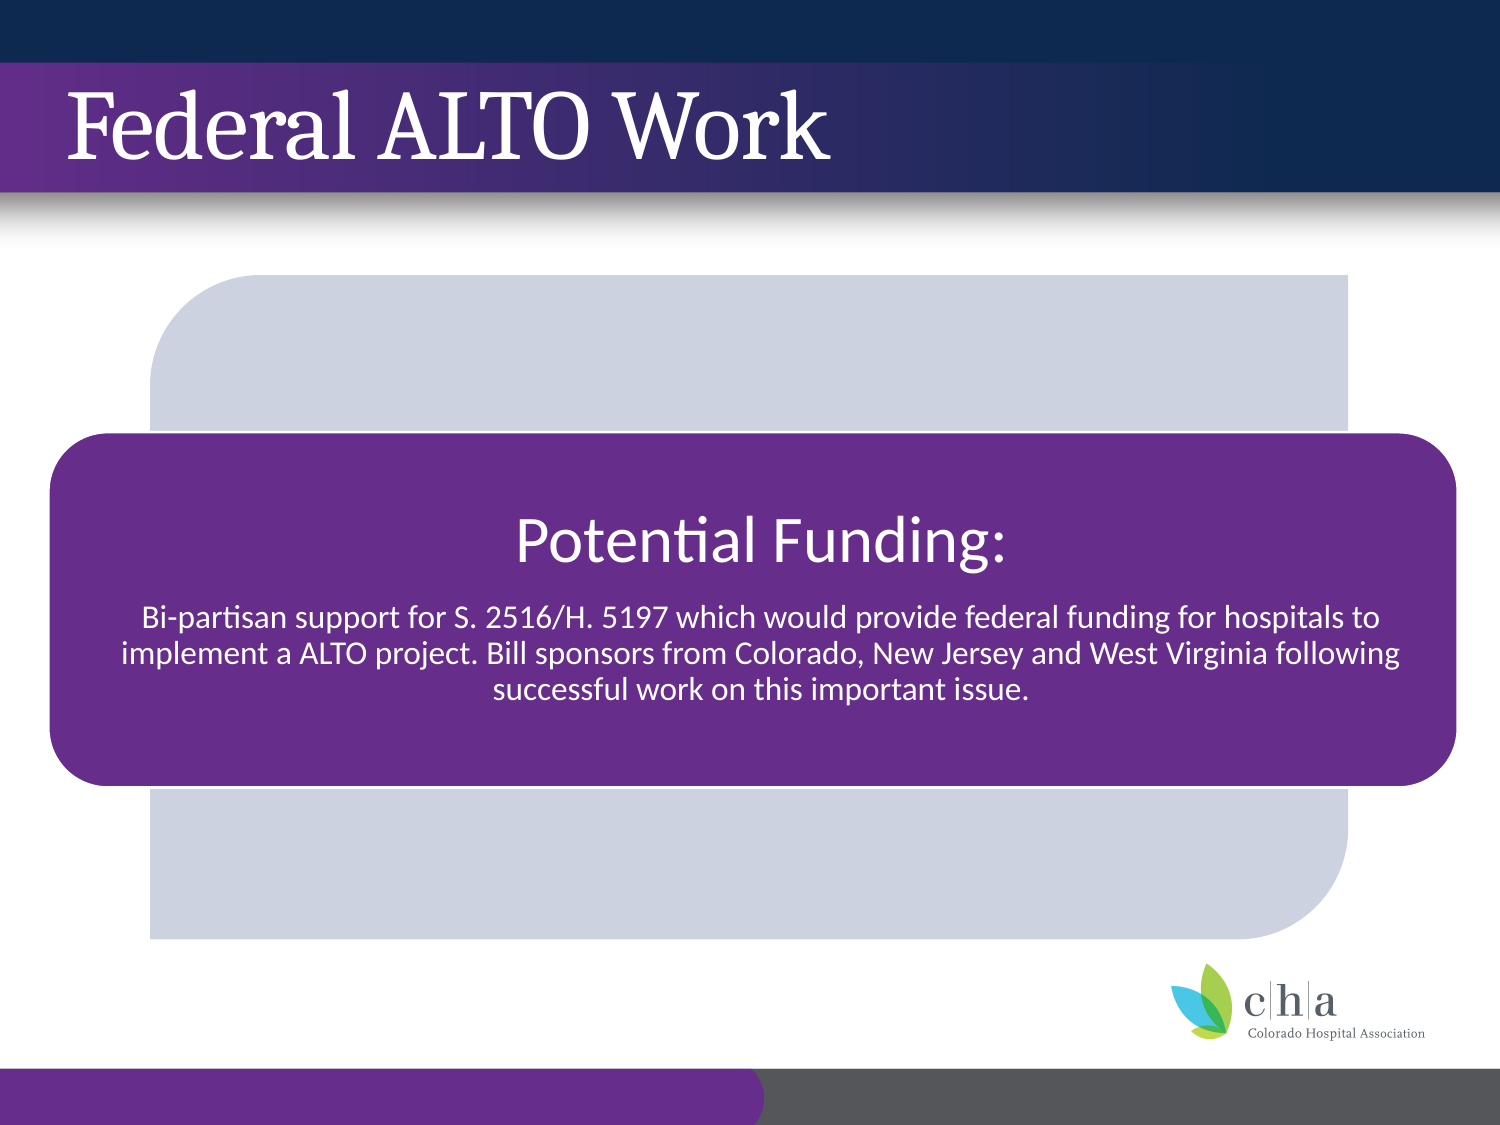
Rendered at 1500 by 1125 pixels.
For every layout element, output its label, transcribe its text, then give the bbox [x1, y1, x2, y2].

picture [0, 0, 1500, 1125]
title Federal ALTO Work [50, 0, 1475, 188]
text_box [47, 274, 1459, 940]
